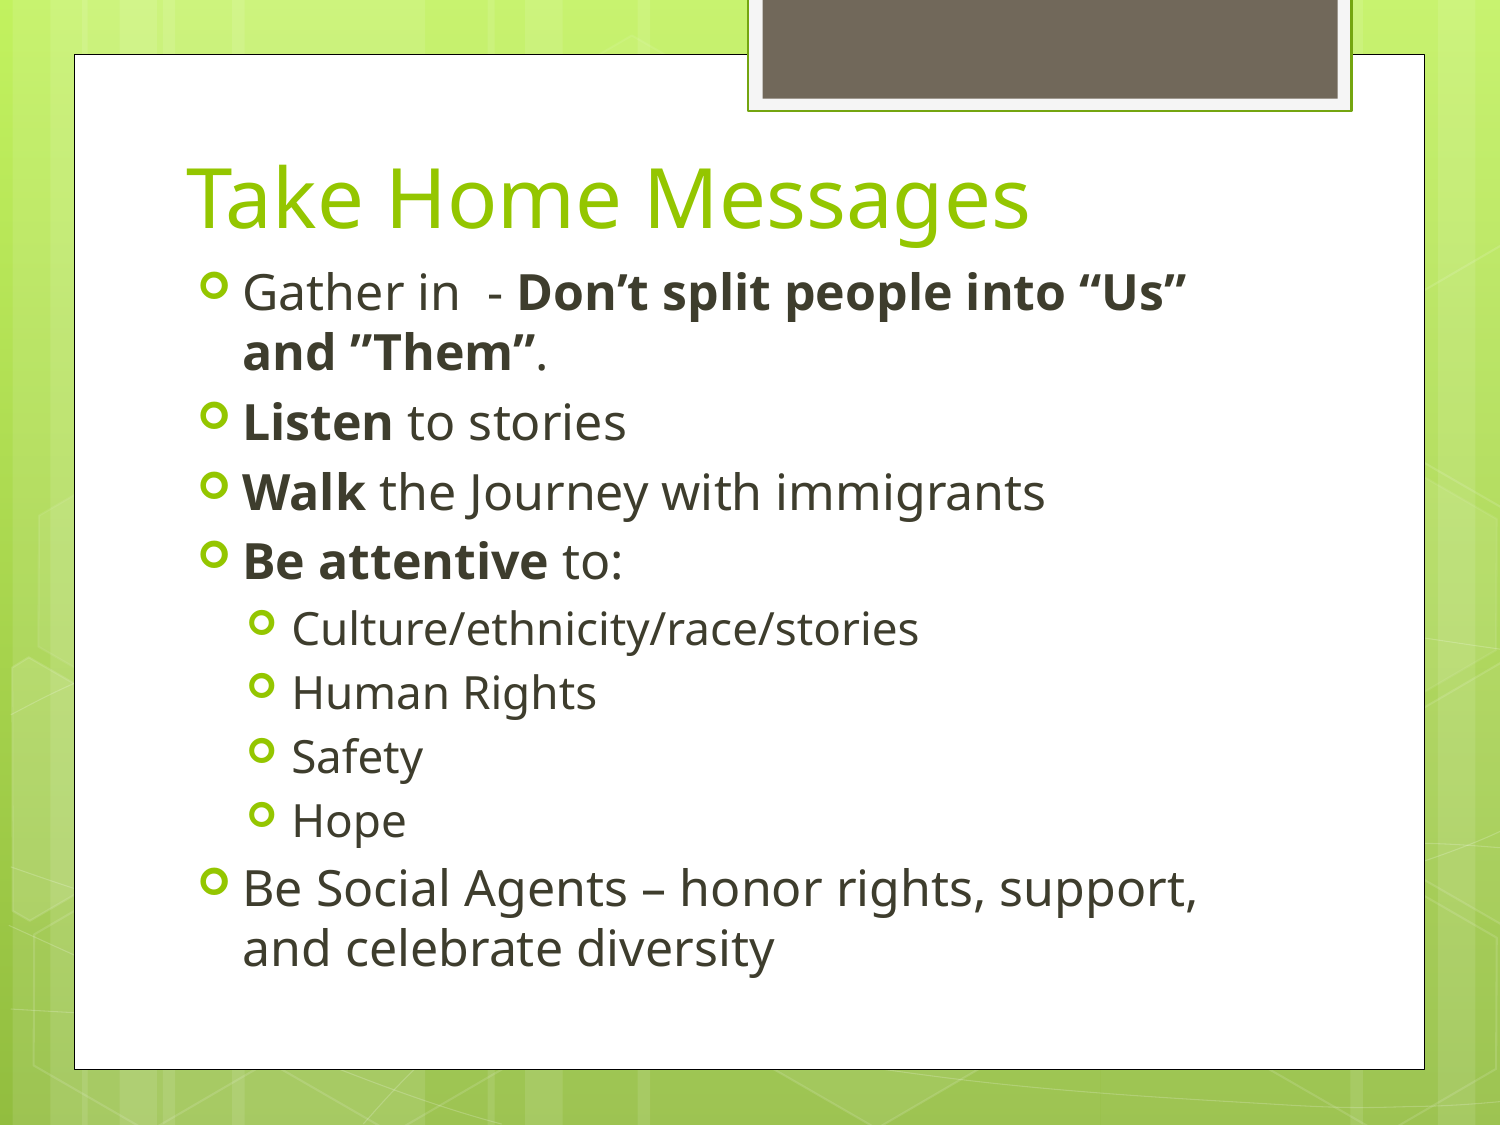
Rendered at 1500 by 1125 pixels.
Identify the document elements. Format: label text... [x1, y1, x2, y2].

title Take Home Messages [171, 124, 1324, 253]
list Gather in - Don’t split people into “Us” and ”Them”. Listen to stories Walk the Journey with immigrants Be attentive to: Culture/ethnicity/race/stories Human Rights Safety Hope Be Social Agents – honor rights, support, and celebrate diversity [171, 252, 1283, 1003]
